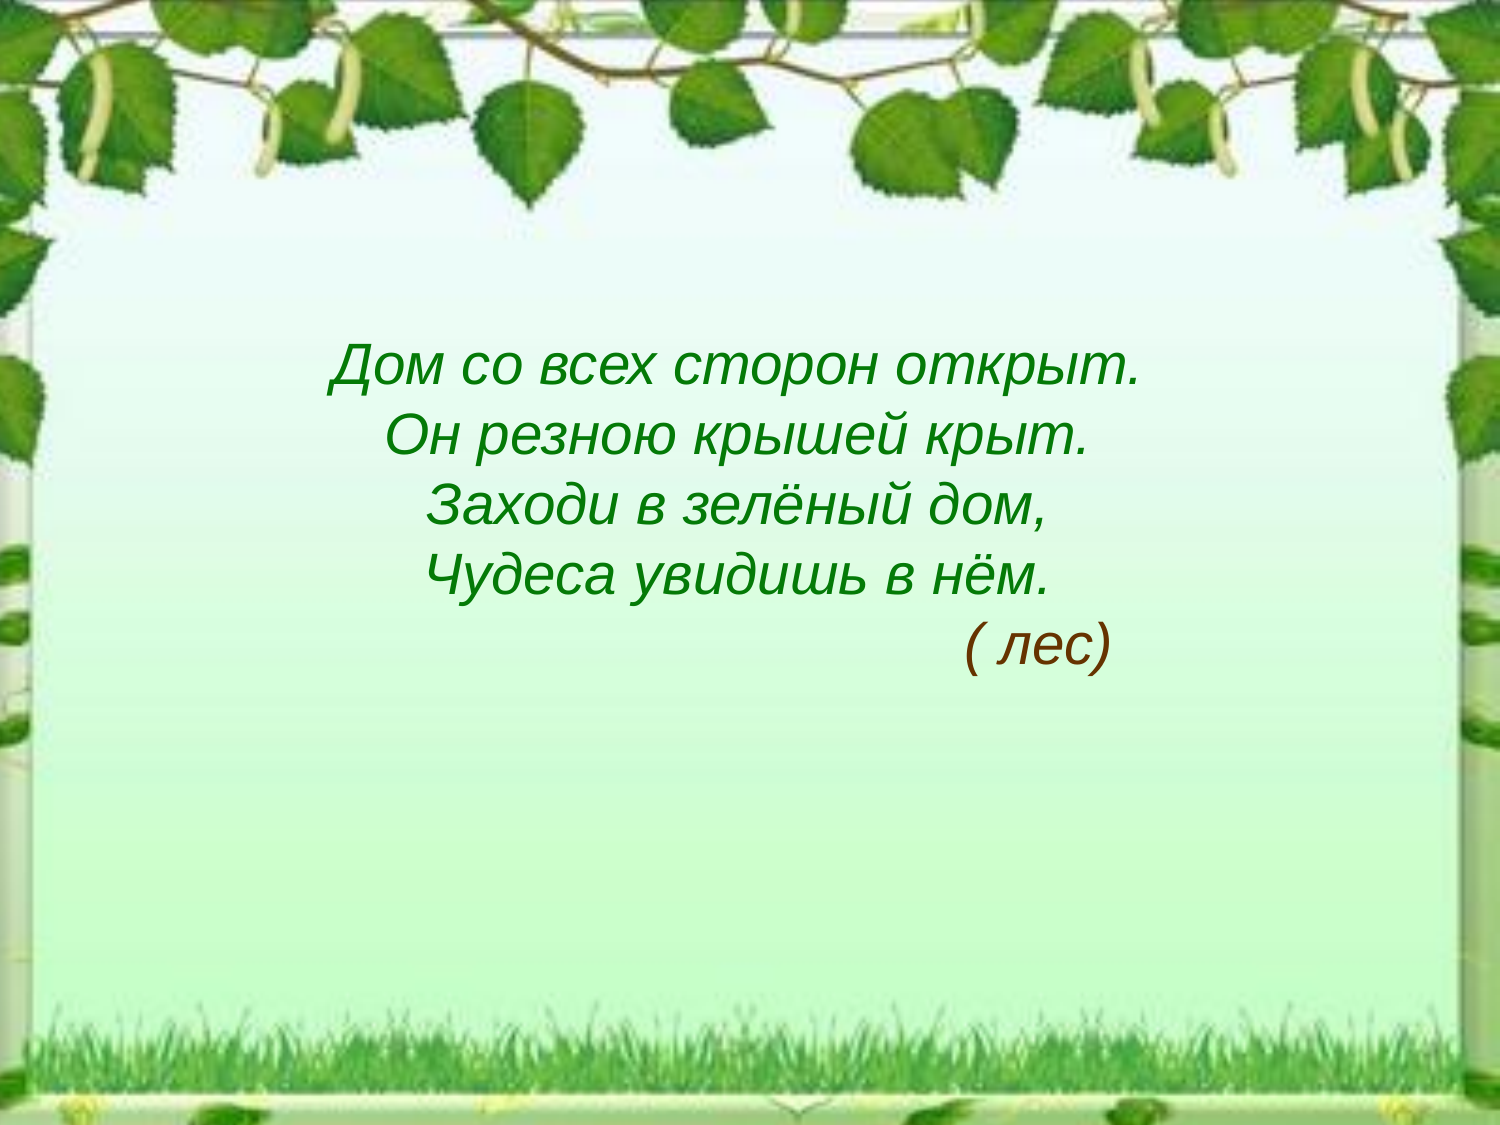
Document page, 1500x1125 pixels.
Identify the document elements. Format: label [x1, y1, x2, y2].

list [0, 0, 1500, 1125]
